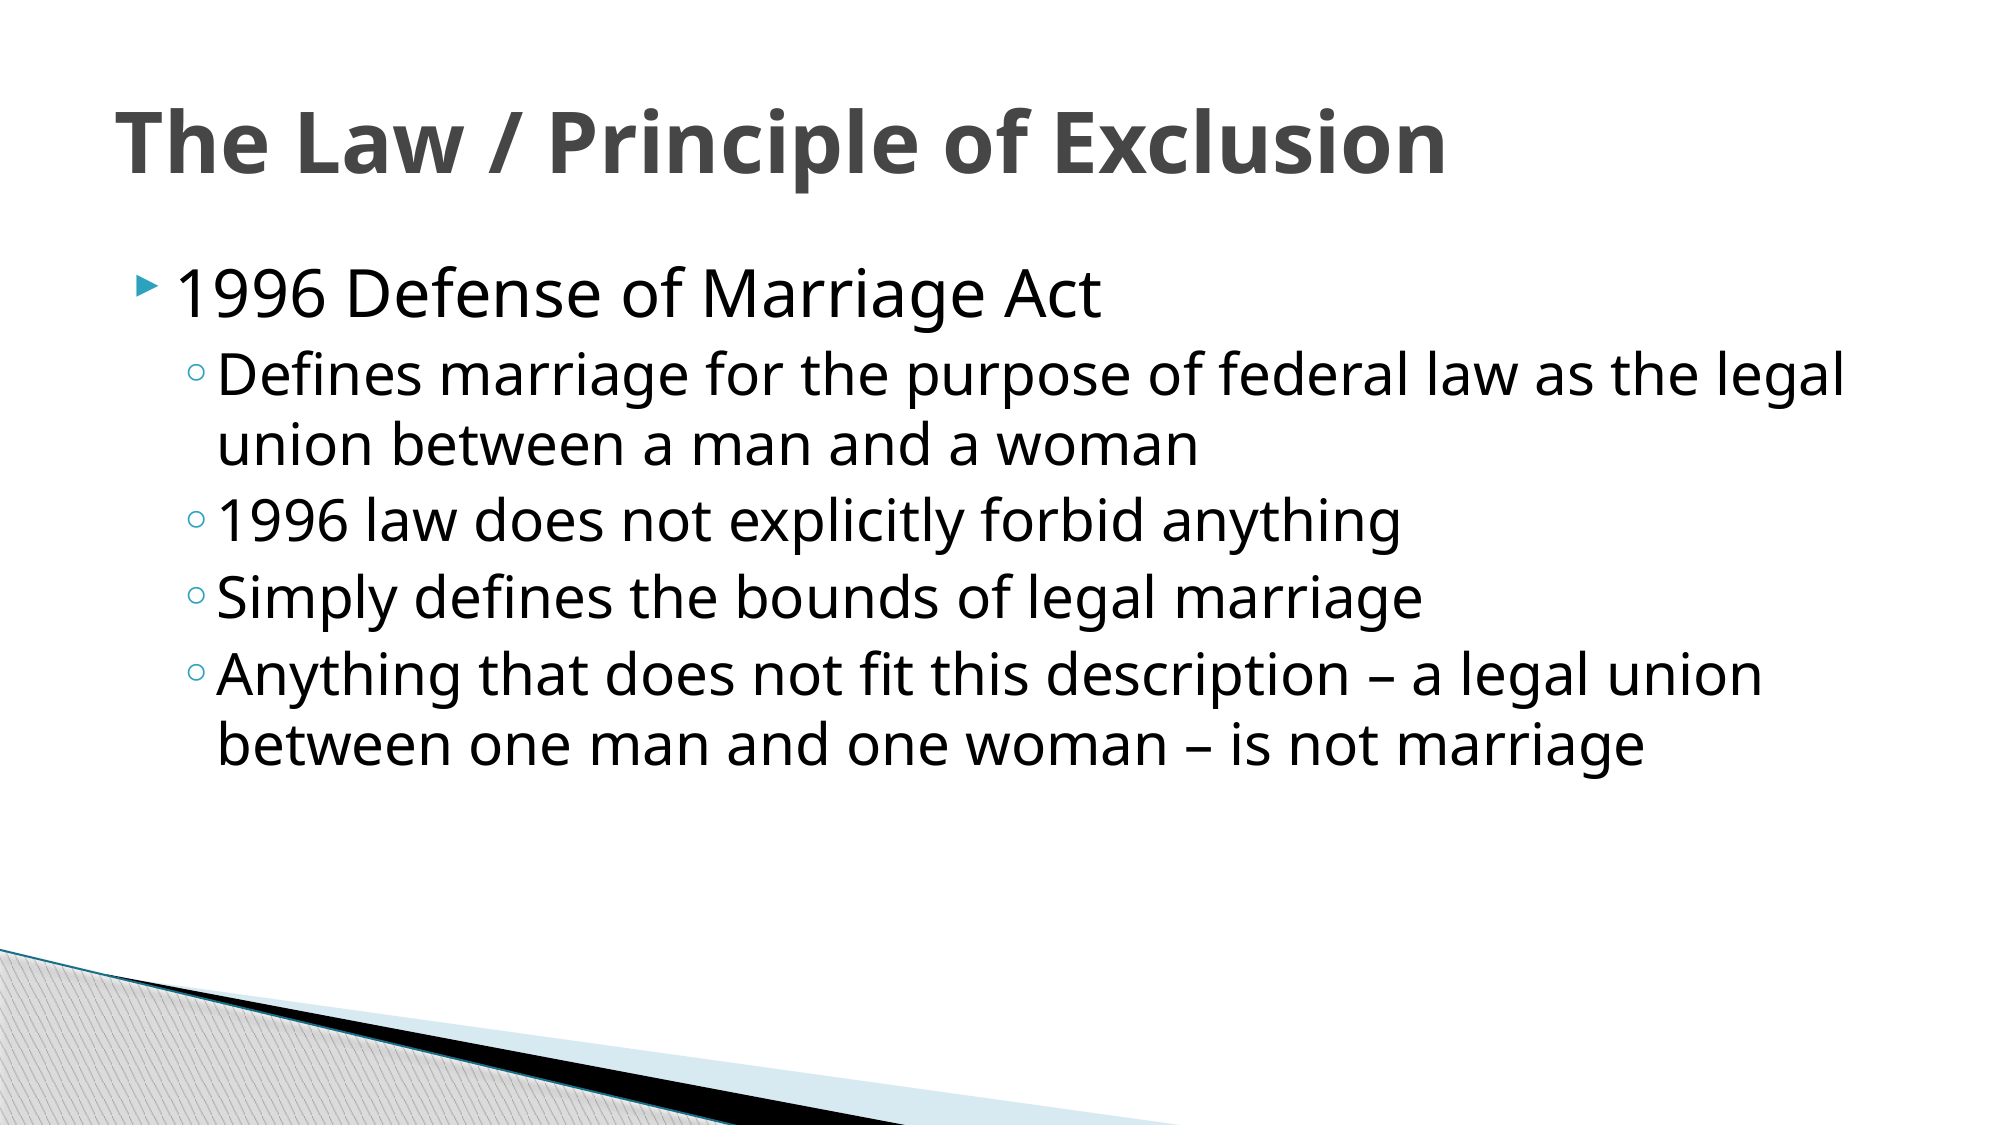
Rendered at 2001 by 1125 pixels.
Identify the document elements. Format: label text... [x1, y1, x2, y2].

title The Law / Principle of Exclusion [99, 45, 1900, 233]
list 1996 Defense of Marriage Act Defines marriage for the purpose of federal law as the legal union between a man and a woman 1996 law does not explicitly forbid anything Simply defines the bounds of legal marriage Anything that does not fit this description – a legal union between one man and one woman – is not marriage [99, 243, 1900, 986]
